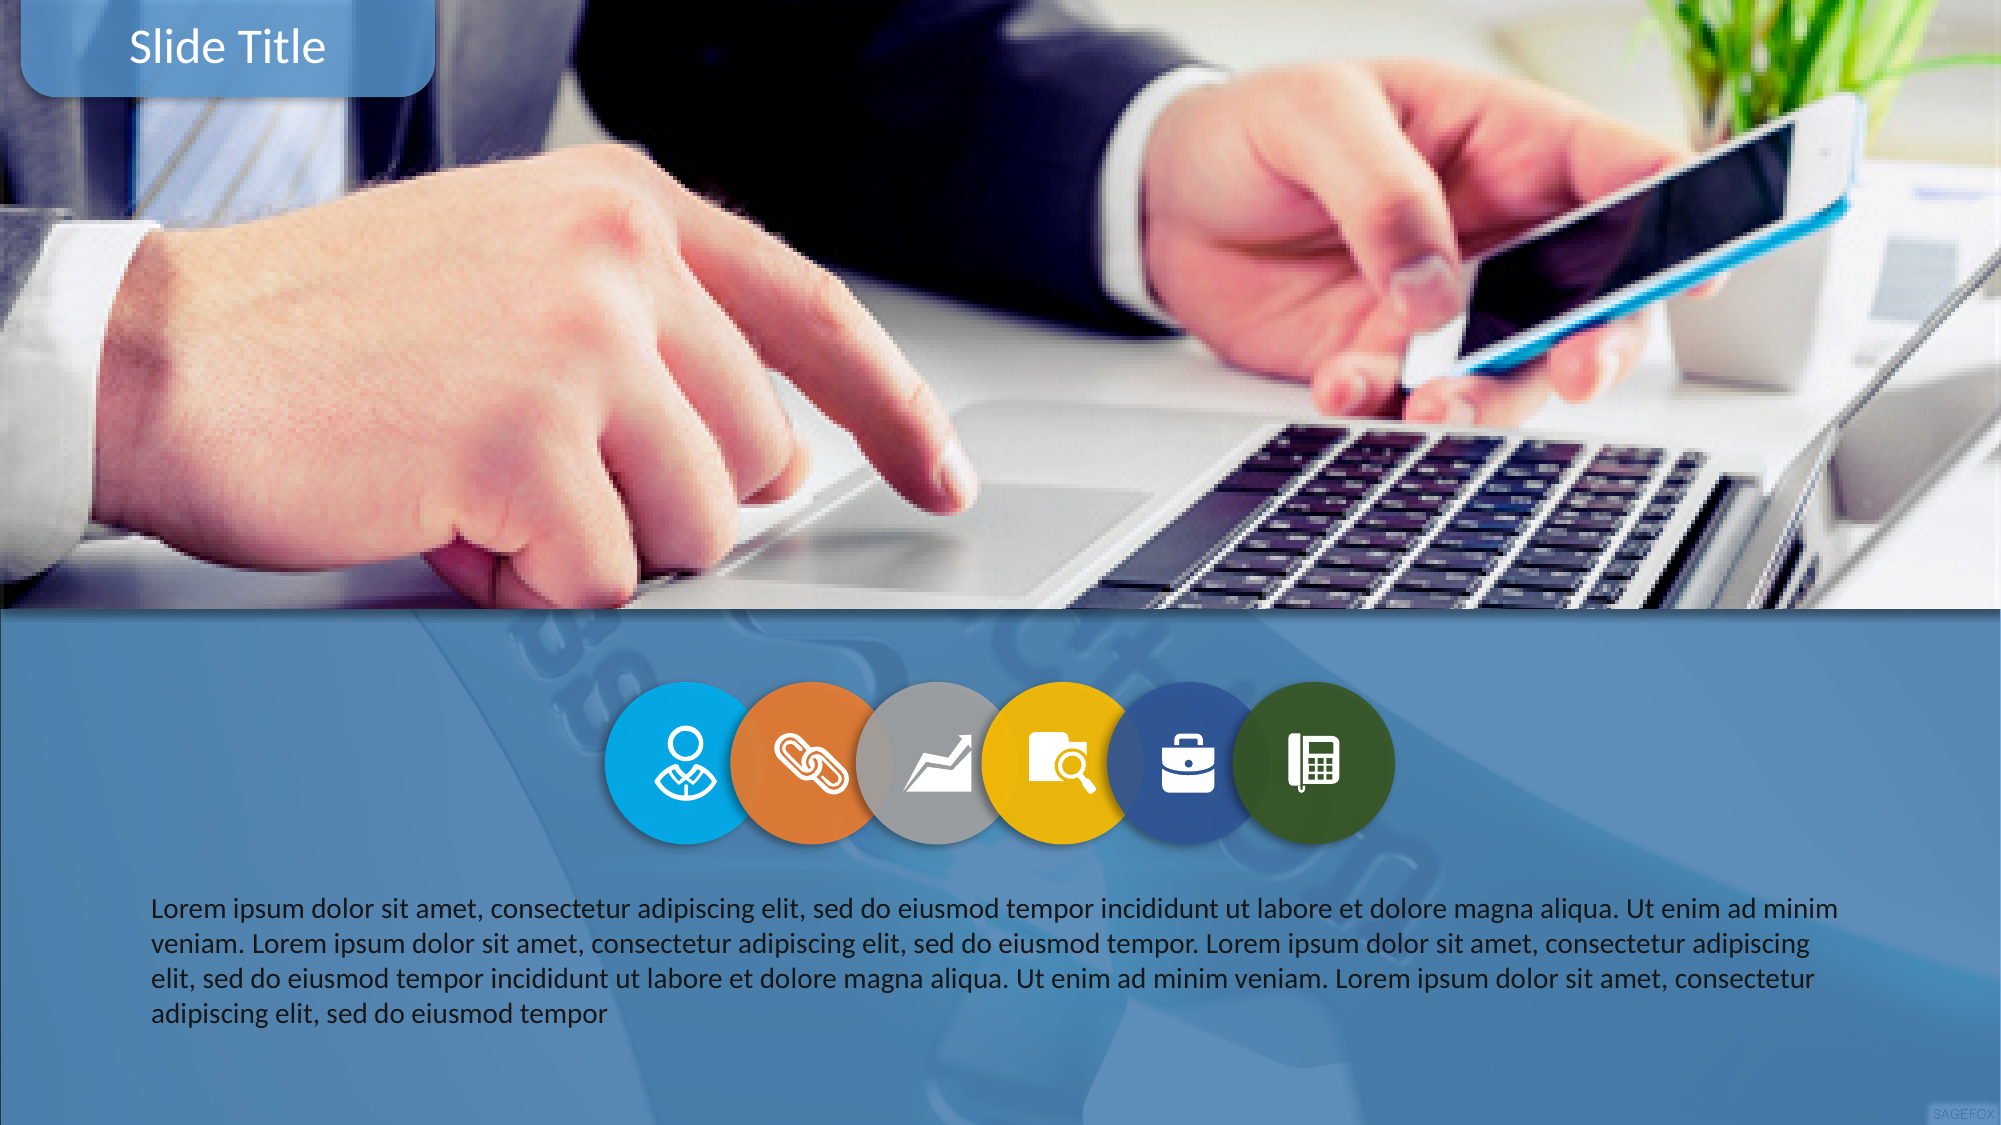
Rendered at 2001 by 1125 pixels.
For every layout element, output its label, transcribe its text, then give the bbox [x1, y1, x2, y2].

text_box [855, 681, 995, 845]
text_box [902, 734, 972, 792]
text_box [604, 681, 744, 845]
text_box [981, 681, 1121, 845]
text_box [20, 0, 436, 98]
picture [0, 0, 2001, 609]
text_box Lorem ipsum dolor sit amet, consectetur adipiscing elit, sed do eiusmod tempor incididunt ut labore et dolore magna aliqua. Ut enim ad minim veniam. Lorem ipsum dolor sit amet, consectetur adipiscing elit, sed do eiusmod tempor. Lorem ipsum dolor sit amet, consectetur adipiscing elit, sed do eiusmod tempor incididunt ut labore et dolore magna aliqua. Ut enim ad minim veniam. Lorem ipsum dolor sit amet, consectetur adipiscing elit, sed do eiusmod tempor [151, 889, 1849, 1065]
text_box [1232, 681, 1396, 845]
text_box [1162, 733, 1215, 793]
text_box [1029, 732, 1097, 795]
text_box [730, 681, 870, 845]
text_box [1288, 733, 1340, 793]
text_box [654, 725, 718, 801]
text_box [1107, 681, 1246, 845]
text_box [774, 733, 849, 795]
